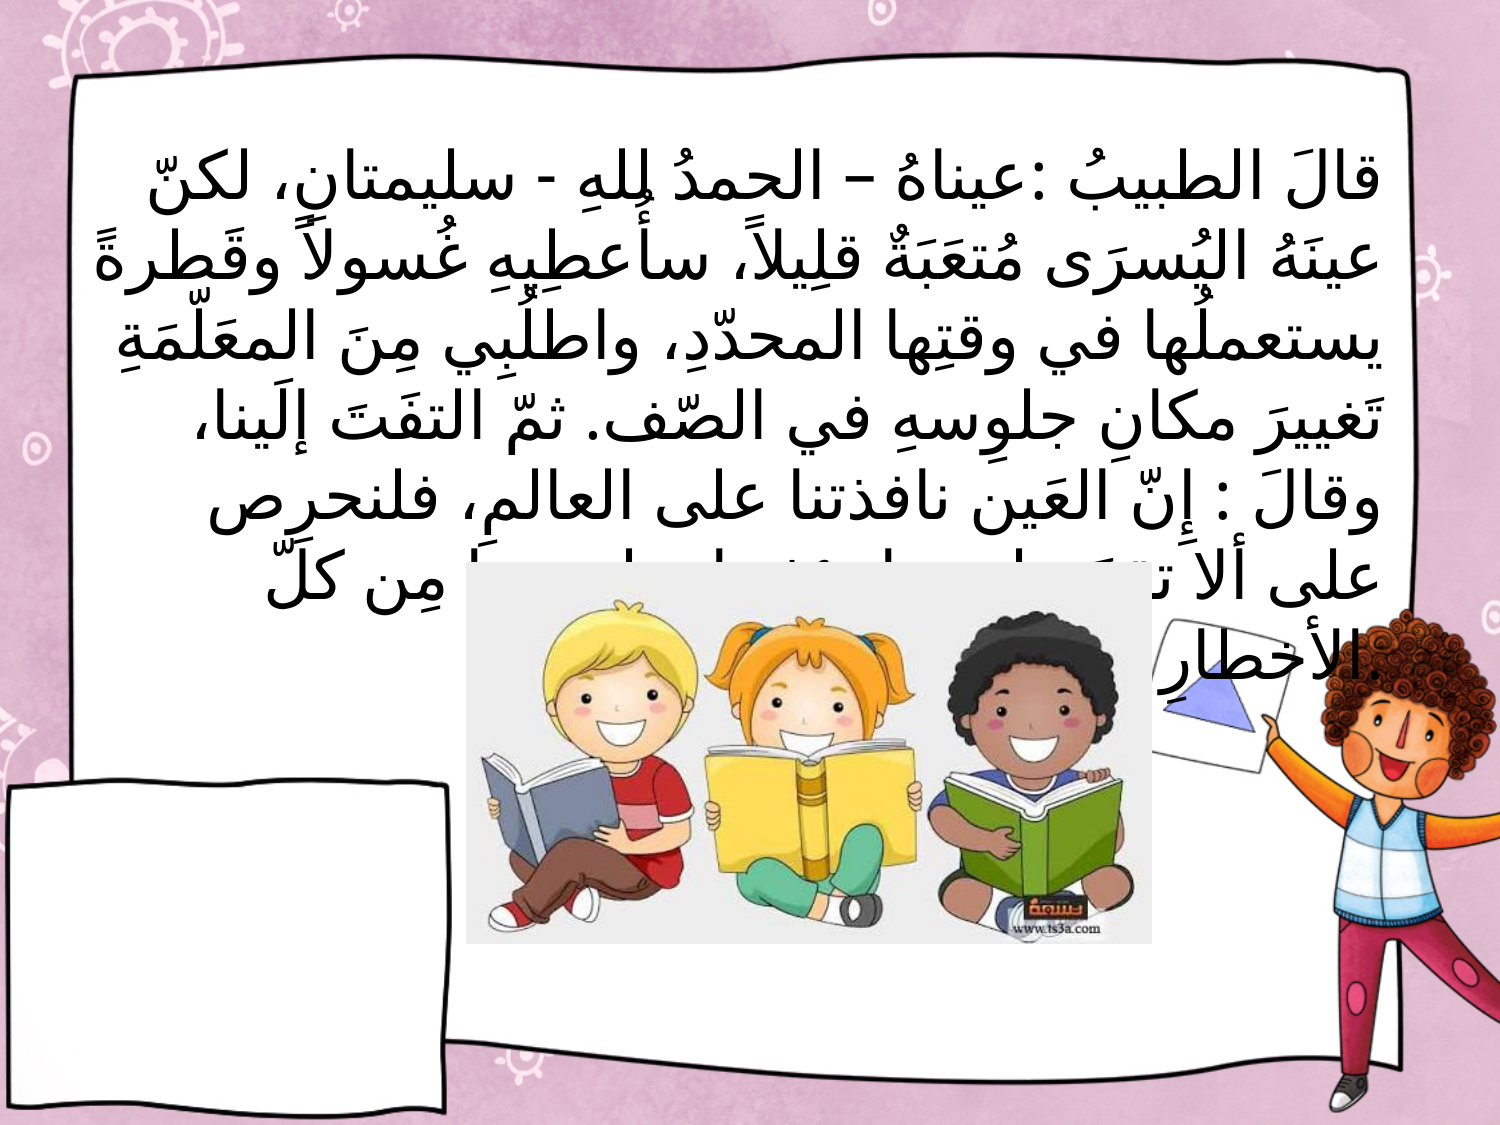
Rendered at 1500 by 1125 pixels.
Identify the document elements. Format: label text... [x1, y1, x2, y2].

picture [0, 0, 1500, 1125]
list قالَ الطبيبُ :عيناهُ – الحمدُ للهِ - سليمتانِ، لكنّ عينَهُ اليُسرَى مُتعَبَةٌ قلِيلاً، سأُعطِيهِ غُسولاً وقَطرةً يستعملُها في وقتِها المحدّدِ، واطلُبِي مِنَ المعَلّمَةِ تَغييرَ مكانِ جلوِسهِ في الصّف. ثمّ التفَتَ إلَينا، وقالَ : إِنّ العَين نافذتنا على العالمِ، فلنحرِص على ألا تقعَ على ما يؤذِيها، ولِنحمِها مِن كلّ الأخطارِ. [75, 125, 1400, 1005]
